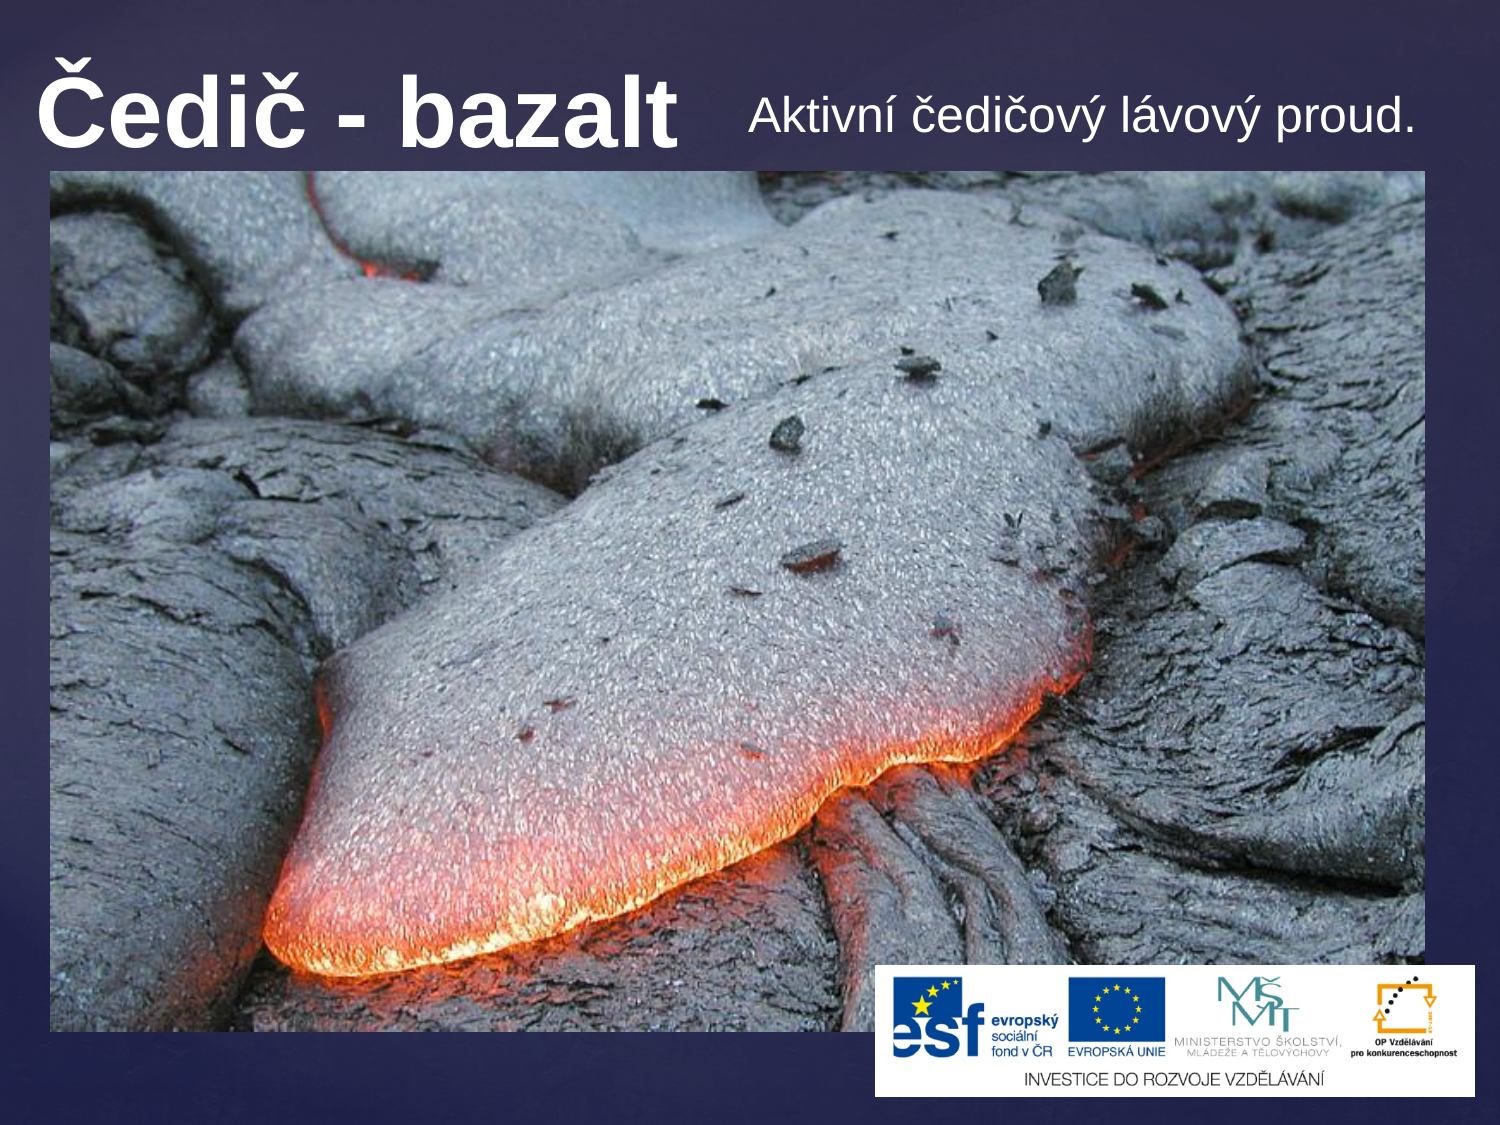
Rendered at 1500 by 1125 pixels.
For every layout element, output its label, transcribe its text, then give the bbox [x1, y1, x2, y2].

text_box Aktivní čedičový lávový proud. [733, 74, 1446, 150]
picture [49, 171, 1476, 1098]
title Čedič - bazalt [20, 50, 1461, 175]
